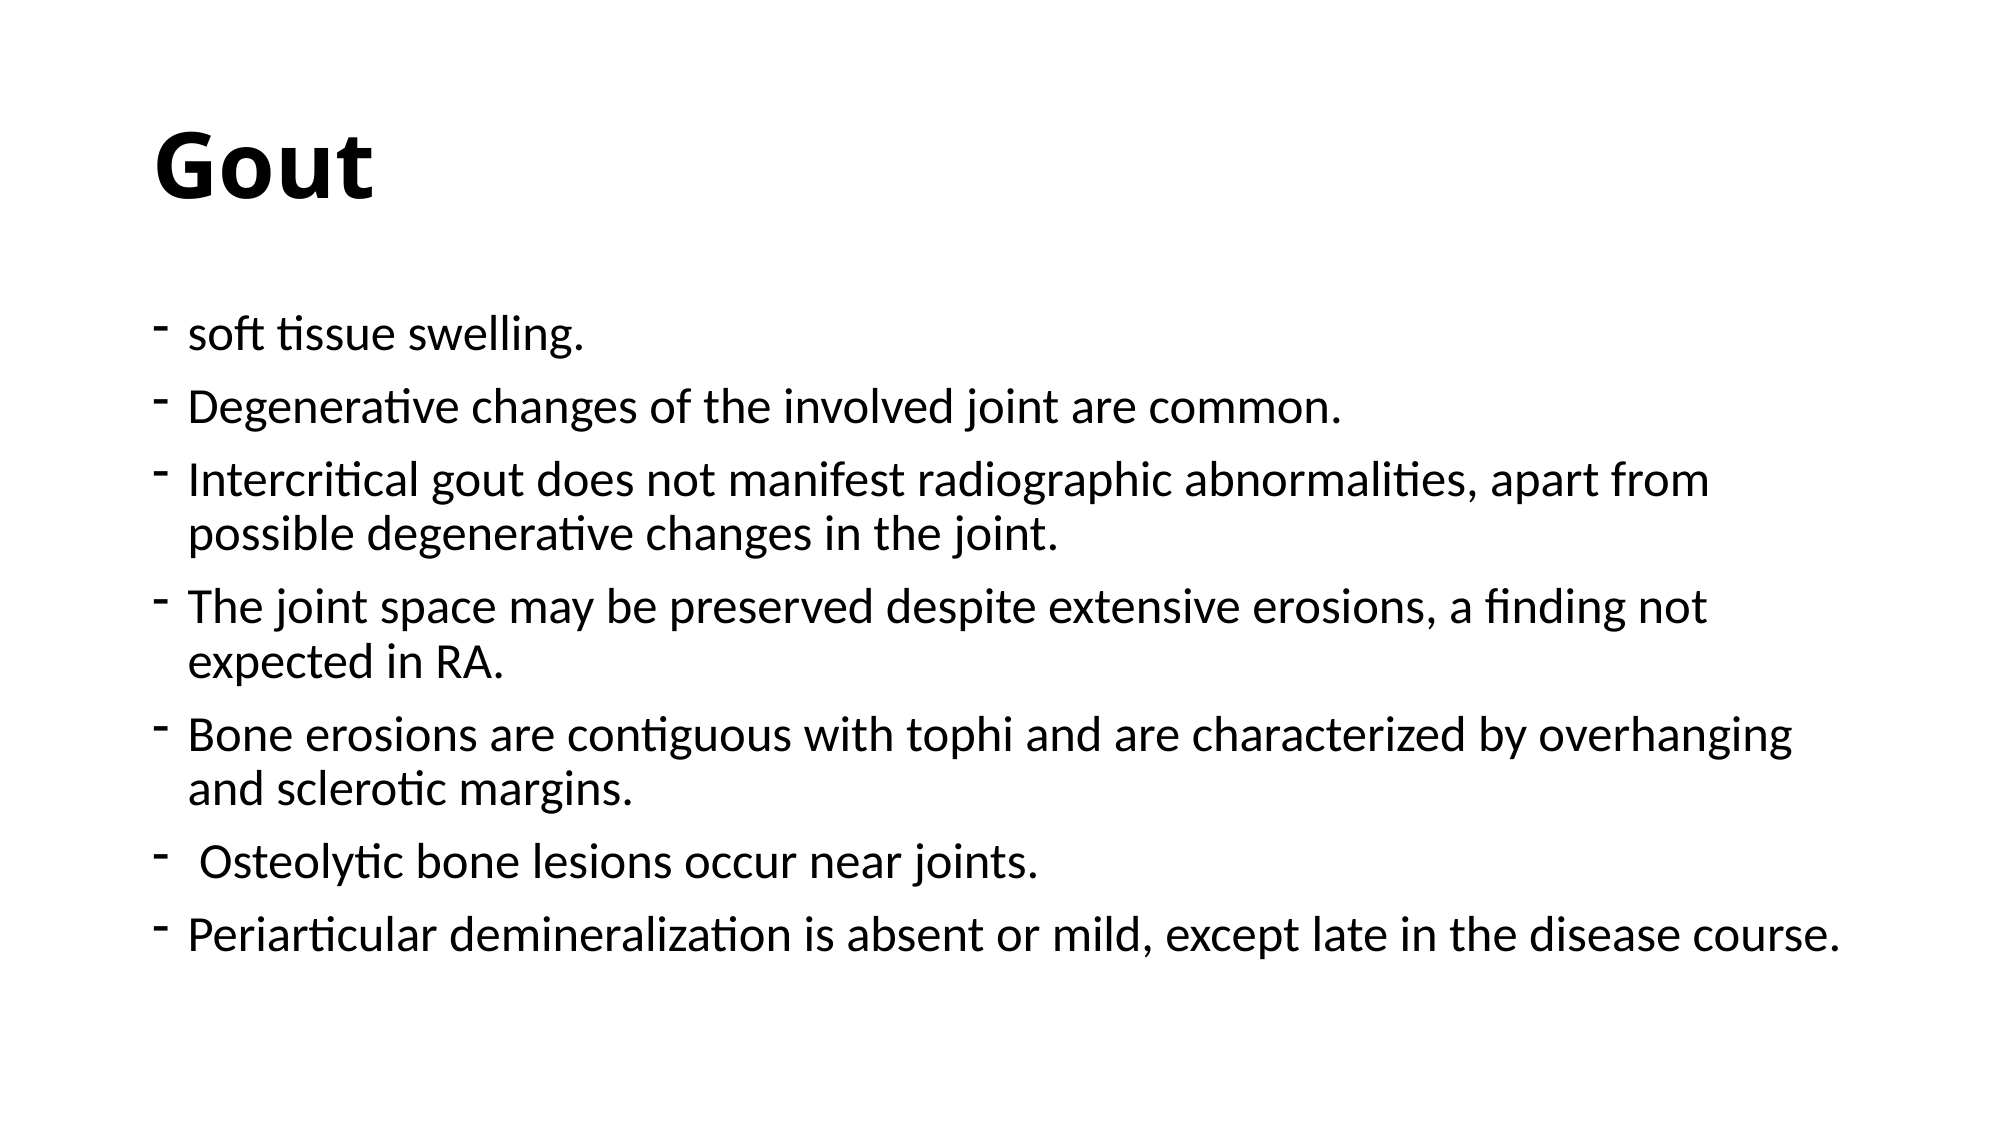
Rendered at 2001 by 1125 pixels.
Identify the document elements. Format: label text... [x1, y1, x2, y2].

list soft tissue swelling. Degenerative changes of the involved joint are common. Intercritical gout does not manifest radiographic abnormalities, apart from possible degenerative changes in the joint. The joint space may be preserved despite extensive erosions, a finding not expected in RA. Bone erosions are contiguous with tophi and are characterized by overhanging and sclerotic margins. Osteolytic bone lesions occur near joints. Periarticular demineralization is absent or mild, except late in the disease course. [137, 299, 1863, 1014]
title Gout [137, 59, 1863, 278]
